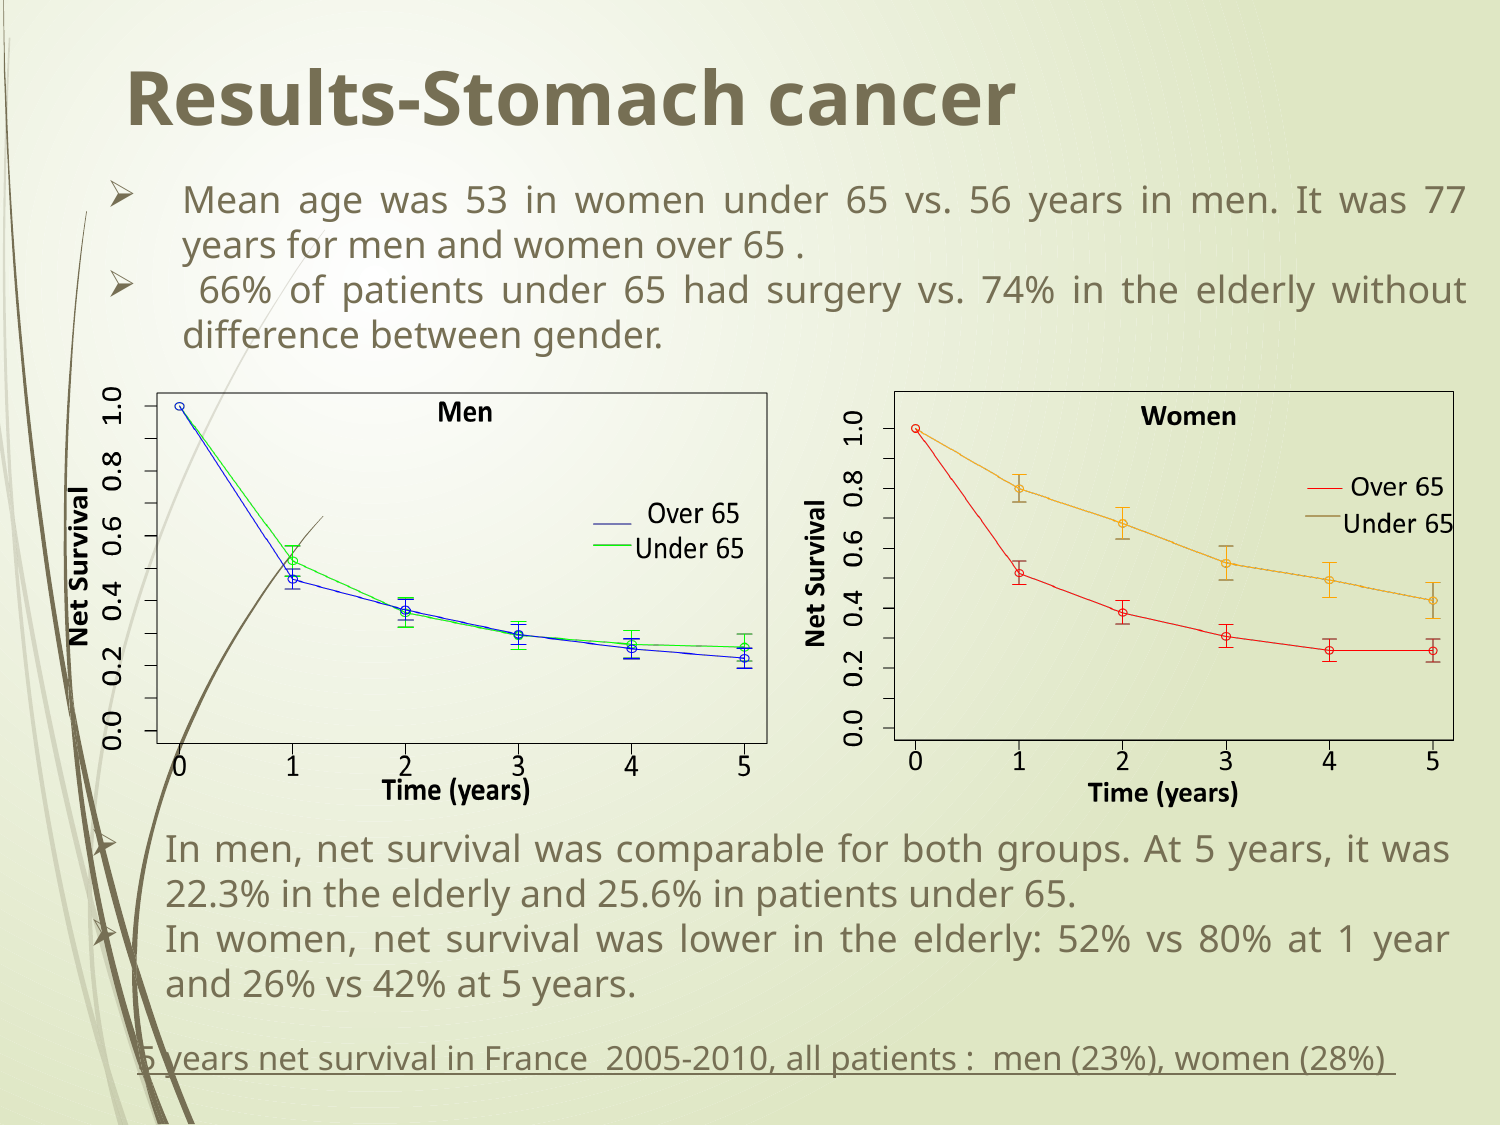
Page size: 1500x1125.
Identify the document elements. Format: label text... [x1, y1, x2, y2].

picture [787, 388, 1472, 828]
slide_number 10 [83, 129, 180, 190]
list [51, 366, 770, 828]
text_box 5 years net survival in France 2005-2010, all patients : men (23%), women (28%) [92, 1029, 1442, 1085]
text_box In men, net survival was comparable for both groups. At 5 years, it was 22.3% in the elderly and 25.6% in patients under 65. In women, net survival was lower in the elderly: 52% vs 80% at 1 year and 26% vs 42% at 5 years. [75, 818, 1467, 1013]
text_box Mean age was 53 in women under 65 vs. 56 years in men. It was 77 years for men and women over 65 . 66% of patients under 65 had surgery vs. 74% in the elderly without difference between gender. [92, 168, 1484, 364]
title Results-Stomach cancer [109, 42, 1385, 168]
